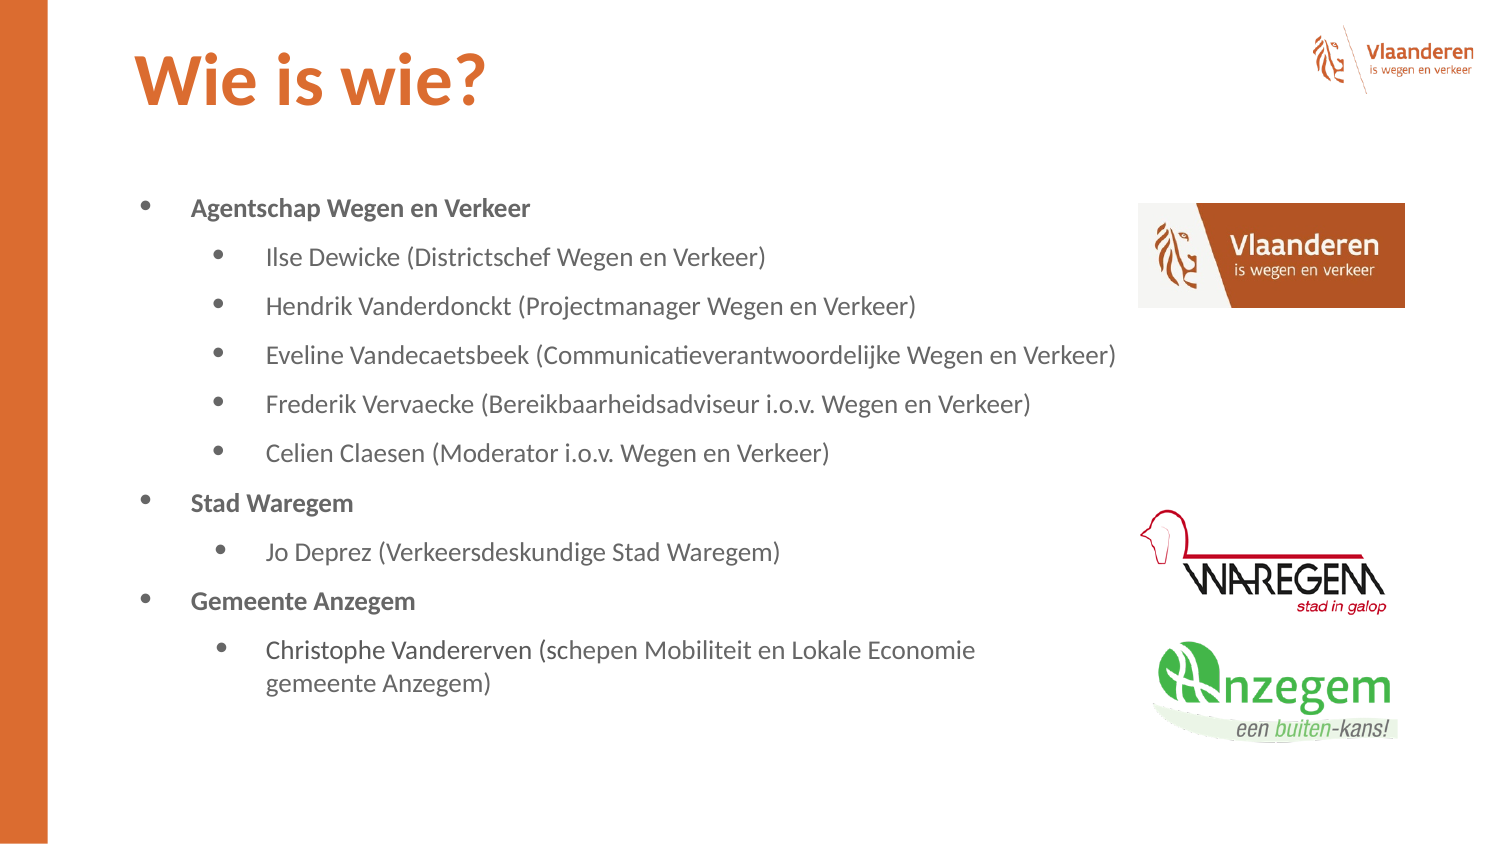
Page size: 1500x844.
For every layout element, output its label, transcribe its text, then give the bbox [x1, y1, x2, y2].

picture [1138, 203, 1406, 308]
picture [1121, 496, 1406, 758]
list Agentschap Wegen en Verkeer Ilse Dewicke (Districtschef Wegen en Verkeer) Hendrik Vanderdonckt (Projectmanager Wegen en Verkeer) Eveline Vandecaetsbeek (Communicatieverantwoordelijke Wegen en Verkeer) Frederik Vervaecke (Bereikbaarheidsadviseur i.o.v. Wegen en Verkeer) Celien Claesen (Moderator i.o.v. Wegen en Verkeer) Stad Waregem Jo Deprez (Verkeersdeskundige Stad Waregem) Gemeente Anzegem Christophe Vandererven (schepen Mobiliteit en Lokale Economie gemeente Anzegem) [119, 175, 1385, 817]
title Wie is wie? [119, 0, 1272, 133]
picture [1313, 25, 1474, 94]
